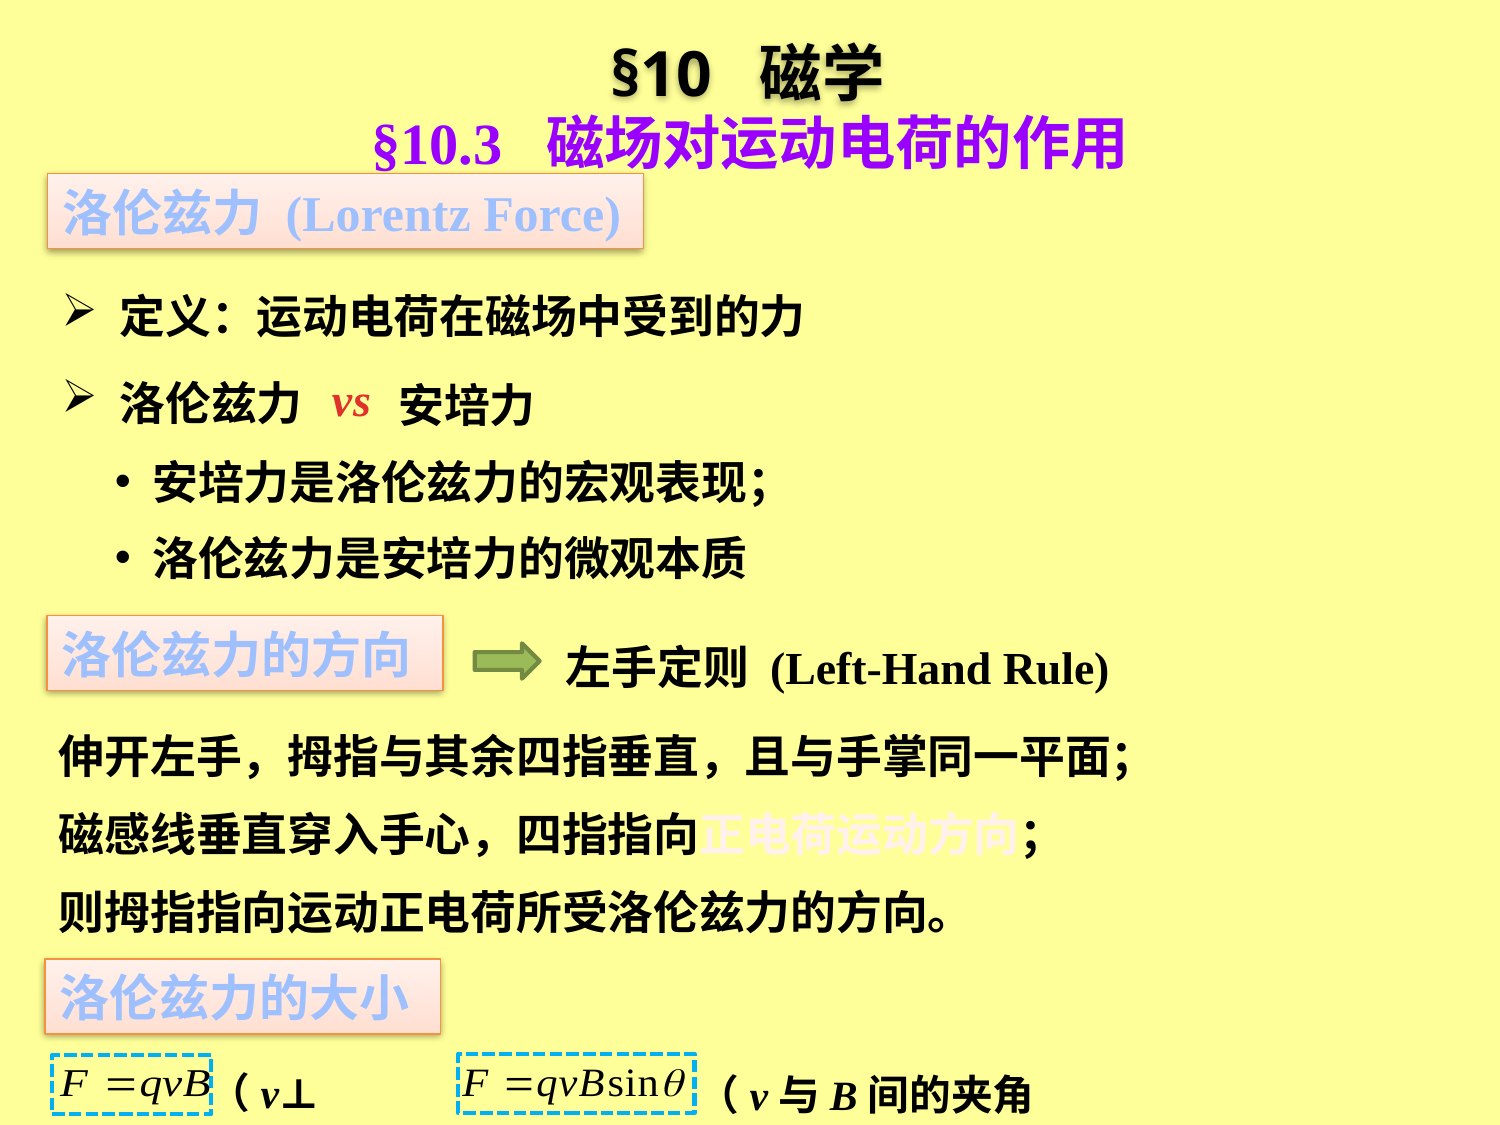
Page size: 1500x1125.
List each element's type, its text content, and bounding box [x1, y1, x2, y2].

text_box 定义：运动电荷在磁场中受到的力 [46, 267, 845, 350]
text_box 左手定则 (Left-Hand Rule) [550, 618, 1128, 693]
text_box 洛伦兹力 (Lorentz Force) [47, 173, 644, 249]
text_box 洛伦兹力的大小 [44, 958, 441, 1035]
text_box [51, 1055, 219, 1115]
text_box §10 磁学 [132, 28, 1426, 112]
text_box 伸开左手，拇指与其余四指垂直，且与手掌同一平面； 磁感线垂直穿入手心，四指指向正电荷运动方向； 则拇指指向运动正电荷所受洛伦兹力的方向。 [44, 706, 1383, 975]
text_box 洛伦兹力 [46, 353, 337, 438]
text_box vs [317, 349, 423, 434]
text_box （v⊥ B） [194, 1047, 395, 1111]
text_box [454, 1053, 695, 1114]
text_box 洛伦兹力是安培力的微观本质 [100, 508, 774, 591]
text_box 安培力 [383, 355, 571, 428]
text_box [472, 641, 542, 681]
text_box §10.3 磁场对运动电荷的作用 [0, 112, 1500, 197]
text_box 安培力是洛伦兹力的宏观表现； [100, 432, 821, 504]
text_box （v与B间的夹角θ） [683, 1048, 1073, 1113]
text_box 洛伦兹力的方向 [46, 615, 444, 691]
